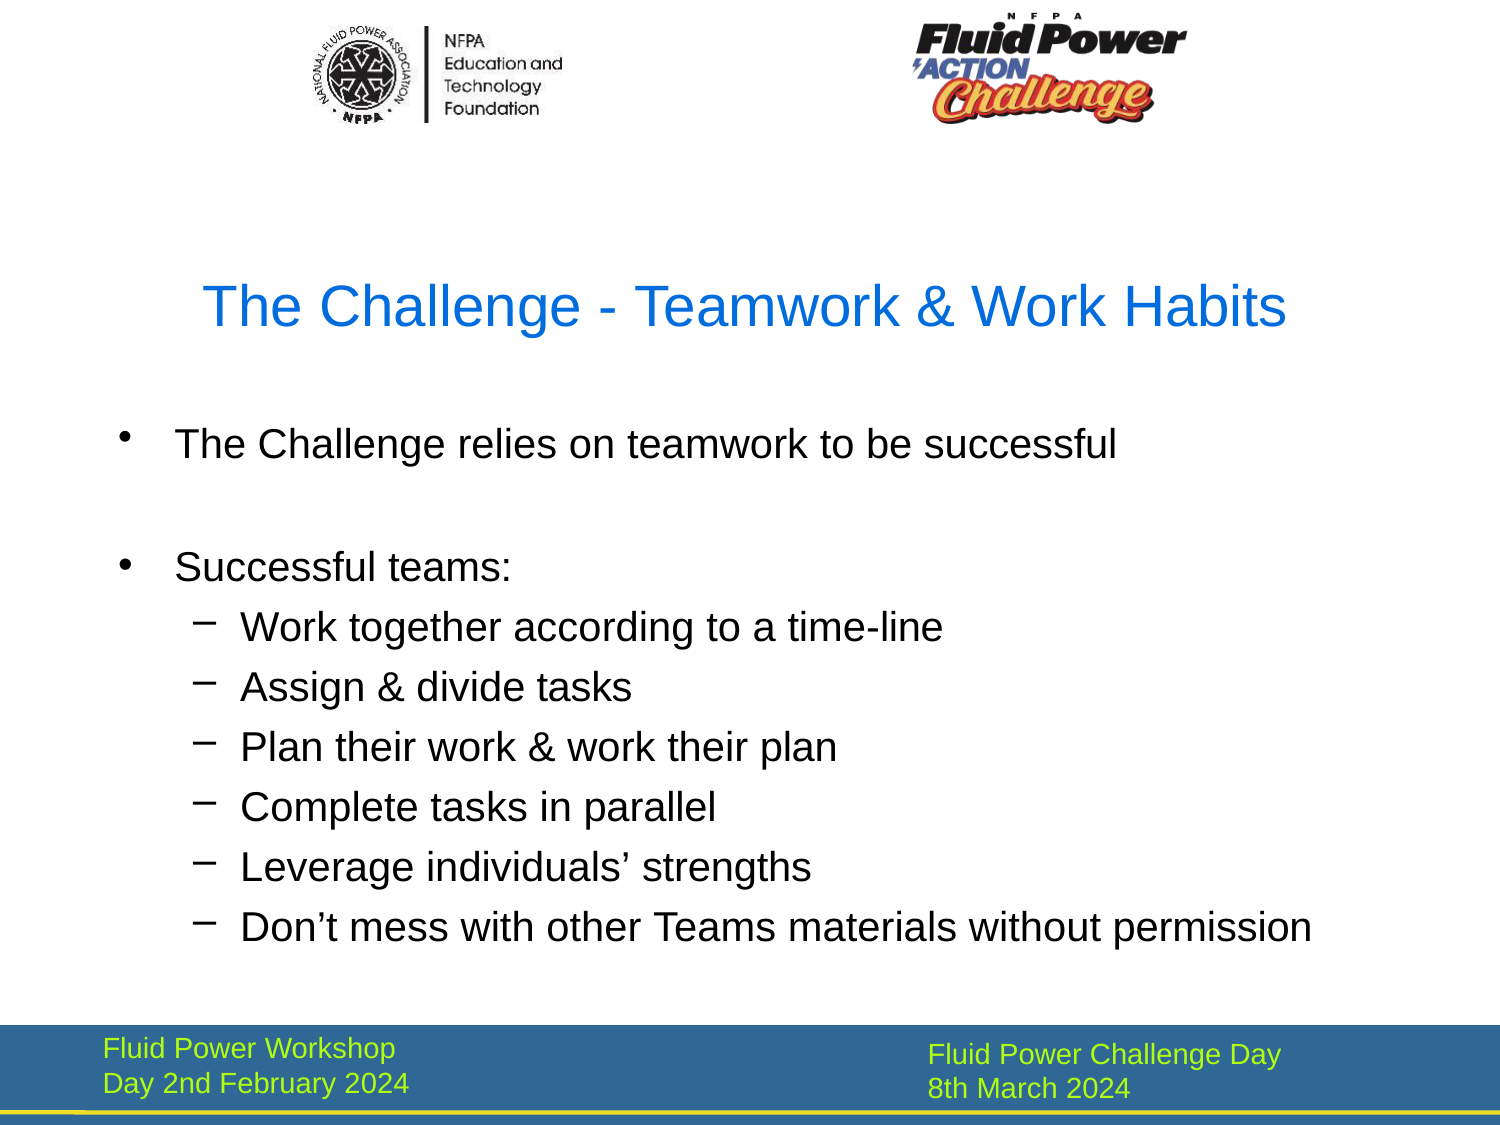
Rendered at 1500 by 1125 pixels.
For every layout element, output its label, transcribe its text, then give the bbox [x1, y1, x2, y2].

title The Challenge - Teamwork & Work Habits [12, 203, 1488, 457]
text_box The Challenge relies on teamwork to be successful Successful teams: Work together according to a time-line Assign & divide tasks Plan their work & work their plan Complete tasks in parallel Leverage individuals’ strengths Don’t mess with other Teams materials without permission [116, 414, 1319, 950]
footer Fluid Power Workshop Day 2nd February 2024 [100, 1029, 457, 1125]
picture [912, 12, 1188, 124]
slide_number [925, 1035, 1283, 1125]
picture [313, 26, 562, 124]
